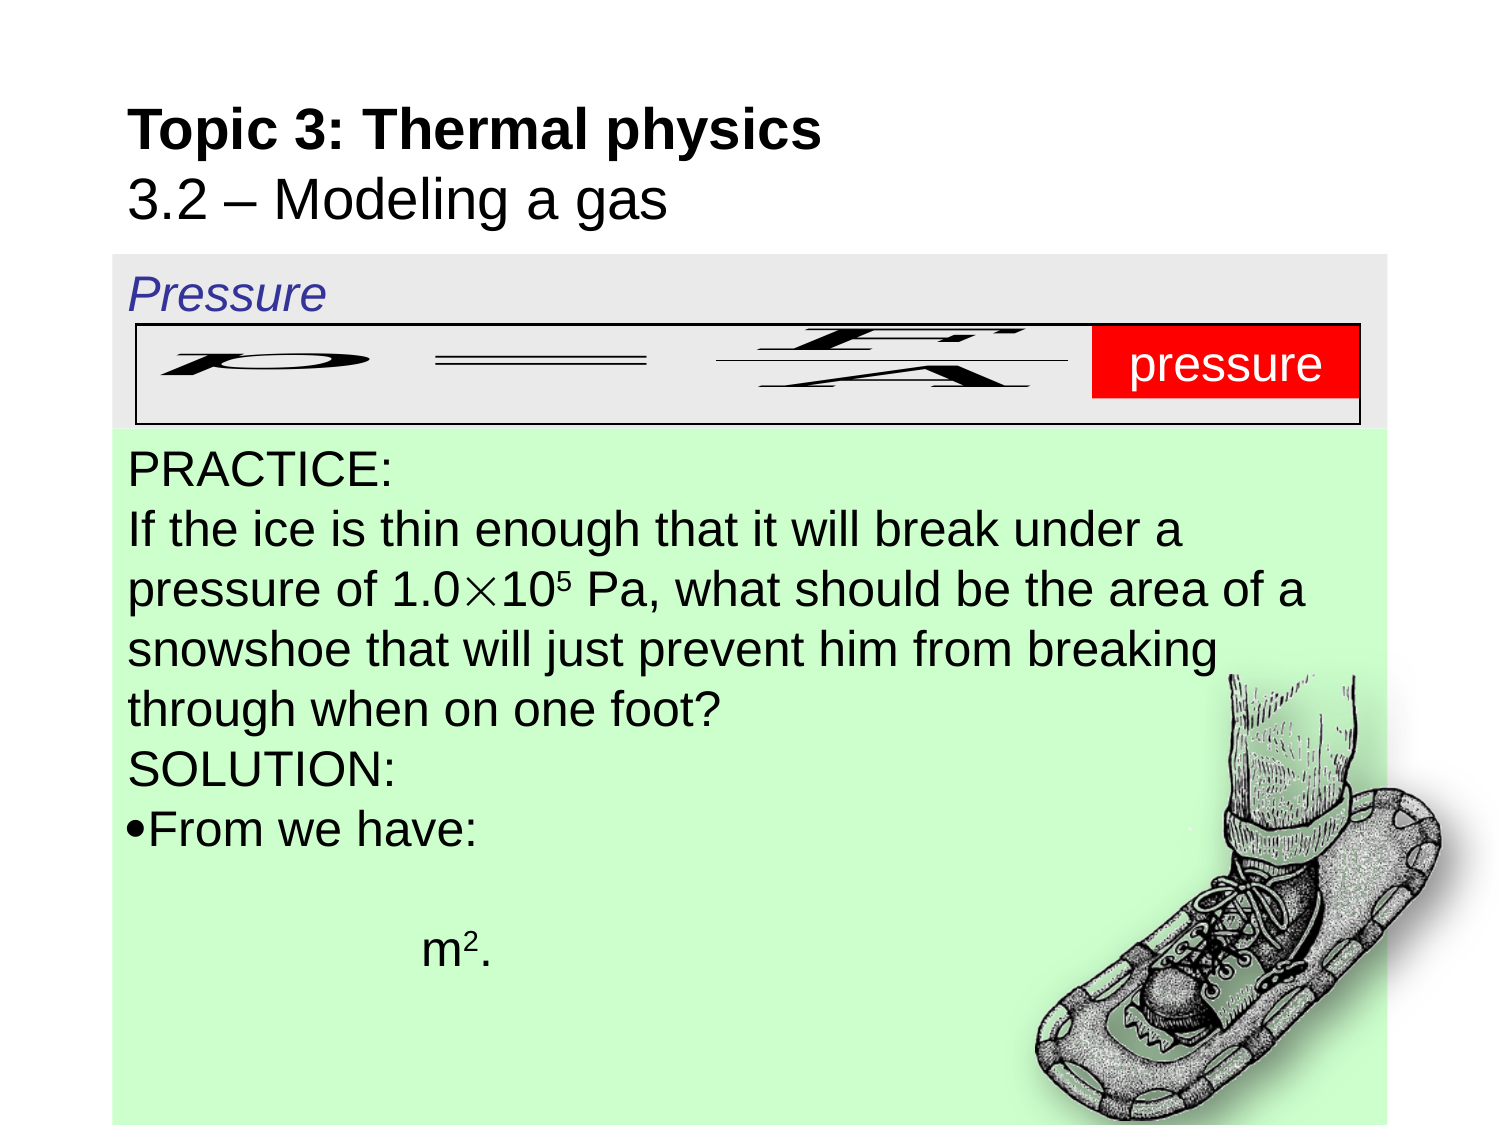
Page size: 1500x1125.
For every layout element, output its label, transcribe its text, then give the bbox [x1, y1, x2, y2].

picture [1034, 673, 1443, 1122]
text_box Pressure [112, 254, 1388, 428]
title Topic 3: Thermal physics 3.2 – Modeling a gas [112, 87, 1388, 235]
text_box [135, 323, 1361, 425]
